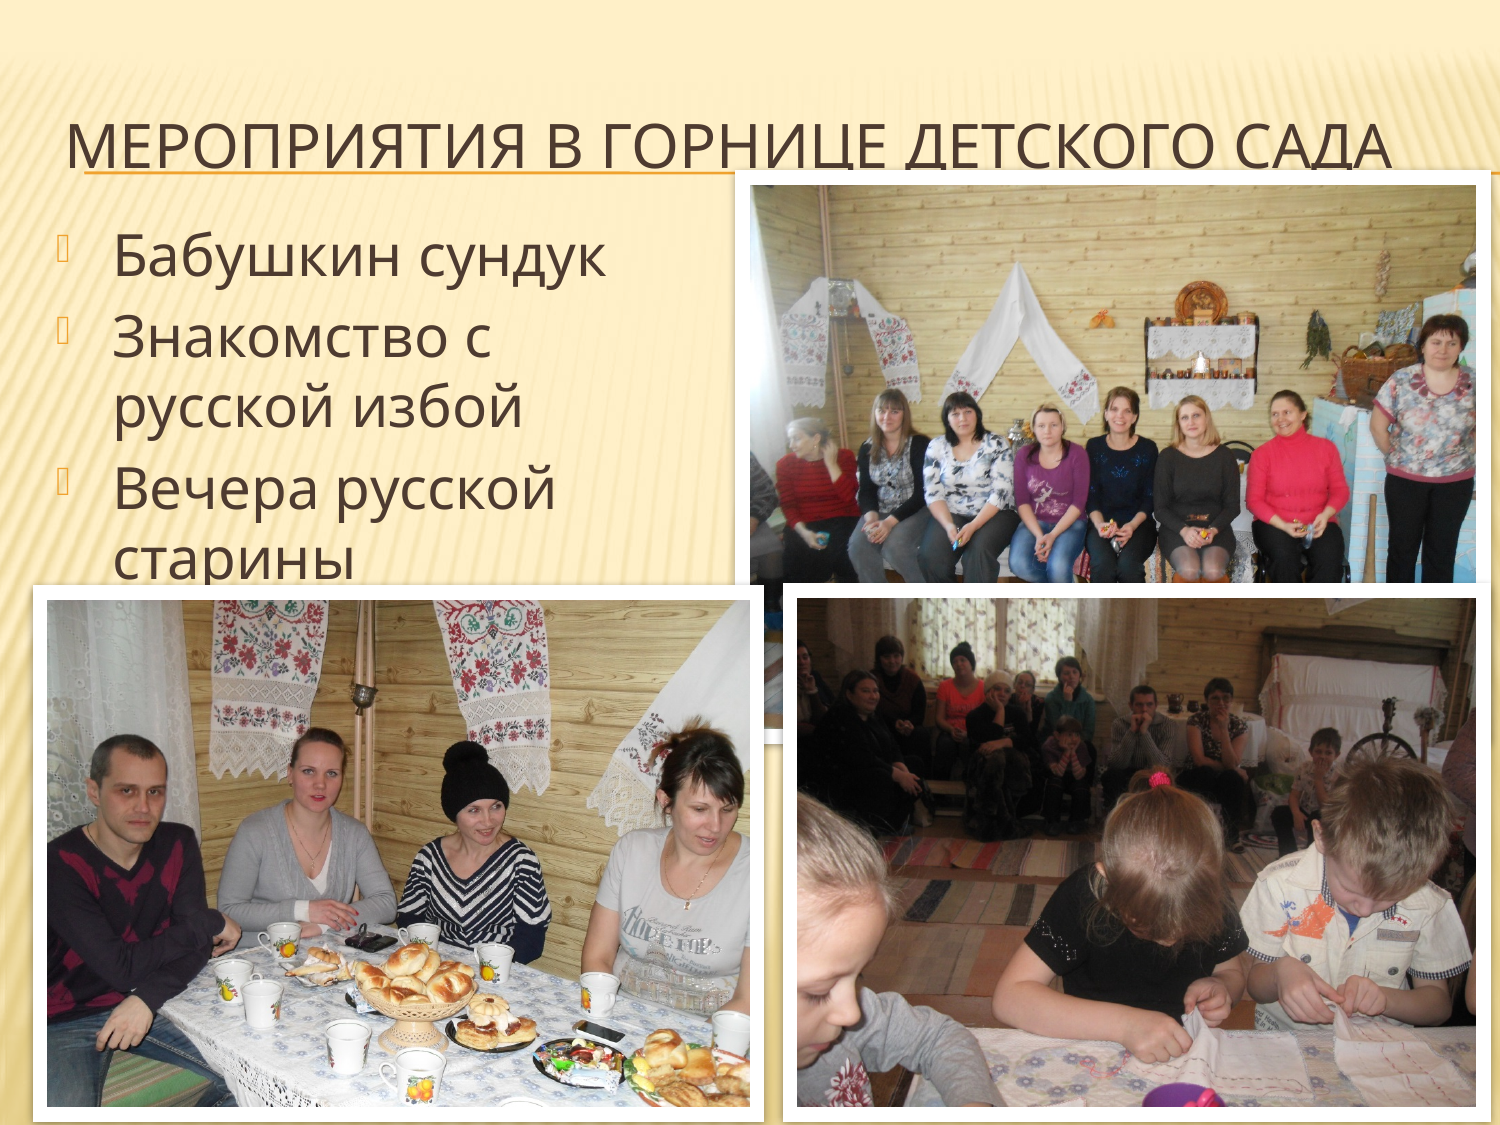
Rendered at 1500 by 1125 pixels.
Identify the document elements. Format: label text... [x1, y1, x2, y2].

title Мероприятия в горнице детского сада [49, 75, 1475, 213]
picture [46, 184, 1477, 1108]
list Бабушкин сундук Знакомство с русской избой Вечера русской старины [41, 210, 729, 582]
